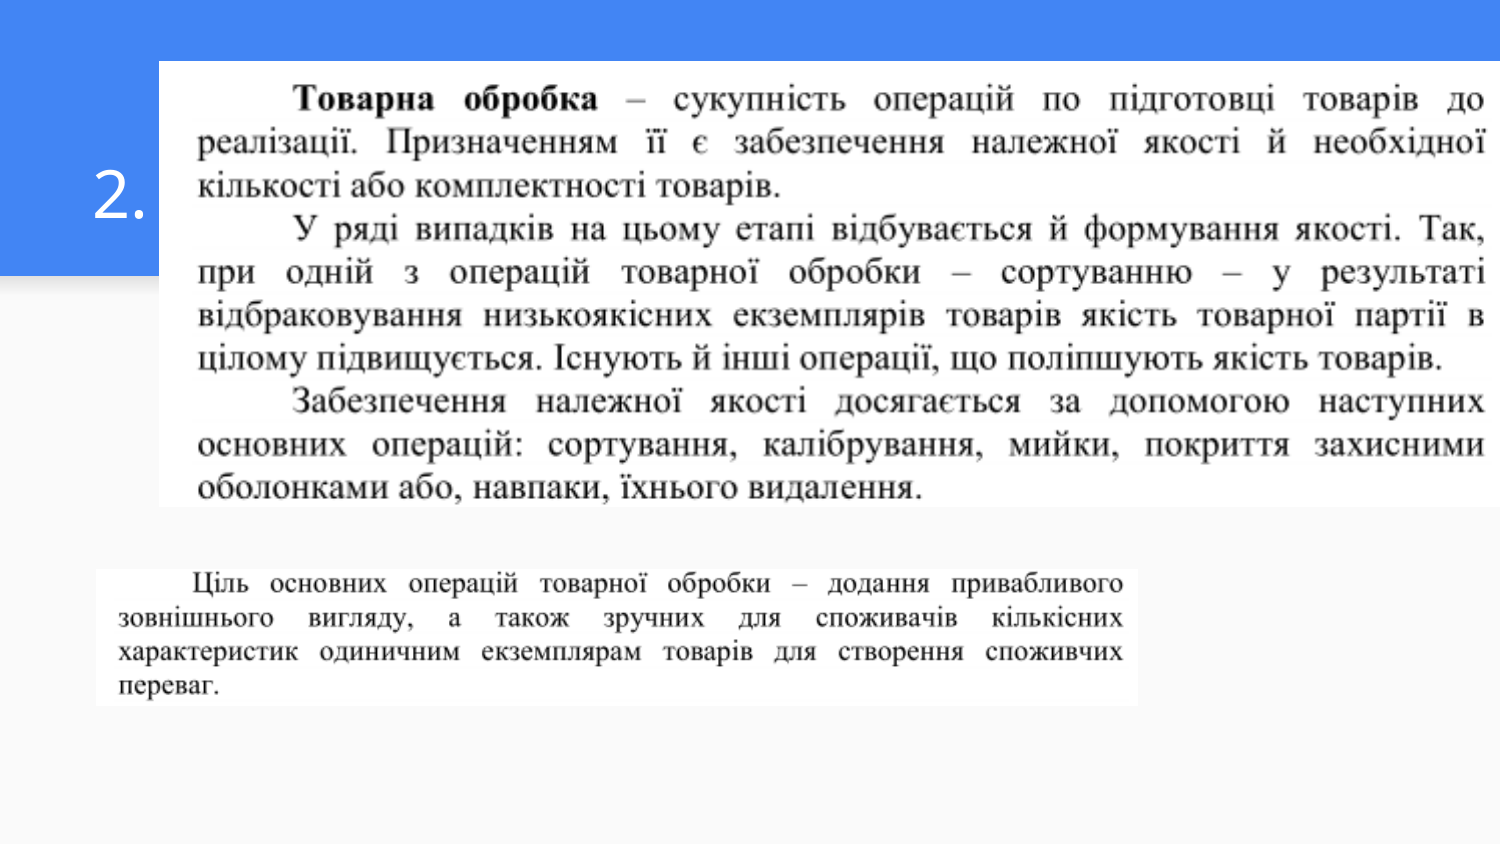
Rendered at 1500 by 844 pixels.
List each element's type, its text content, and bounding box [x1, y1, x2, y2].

picture [159, 61, 1500, 507]
picture [96, 569, 1138, 706]
title 2. [77, 121, 154, 248]
